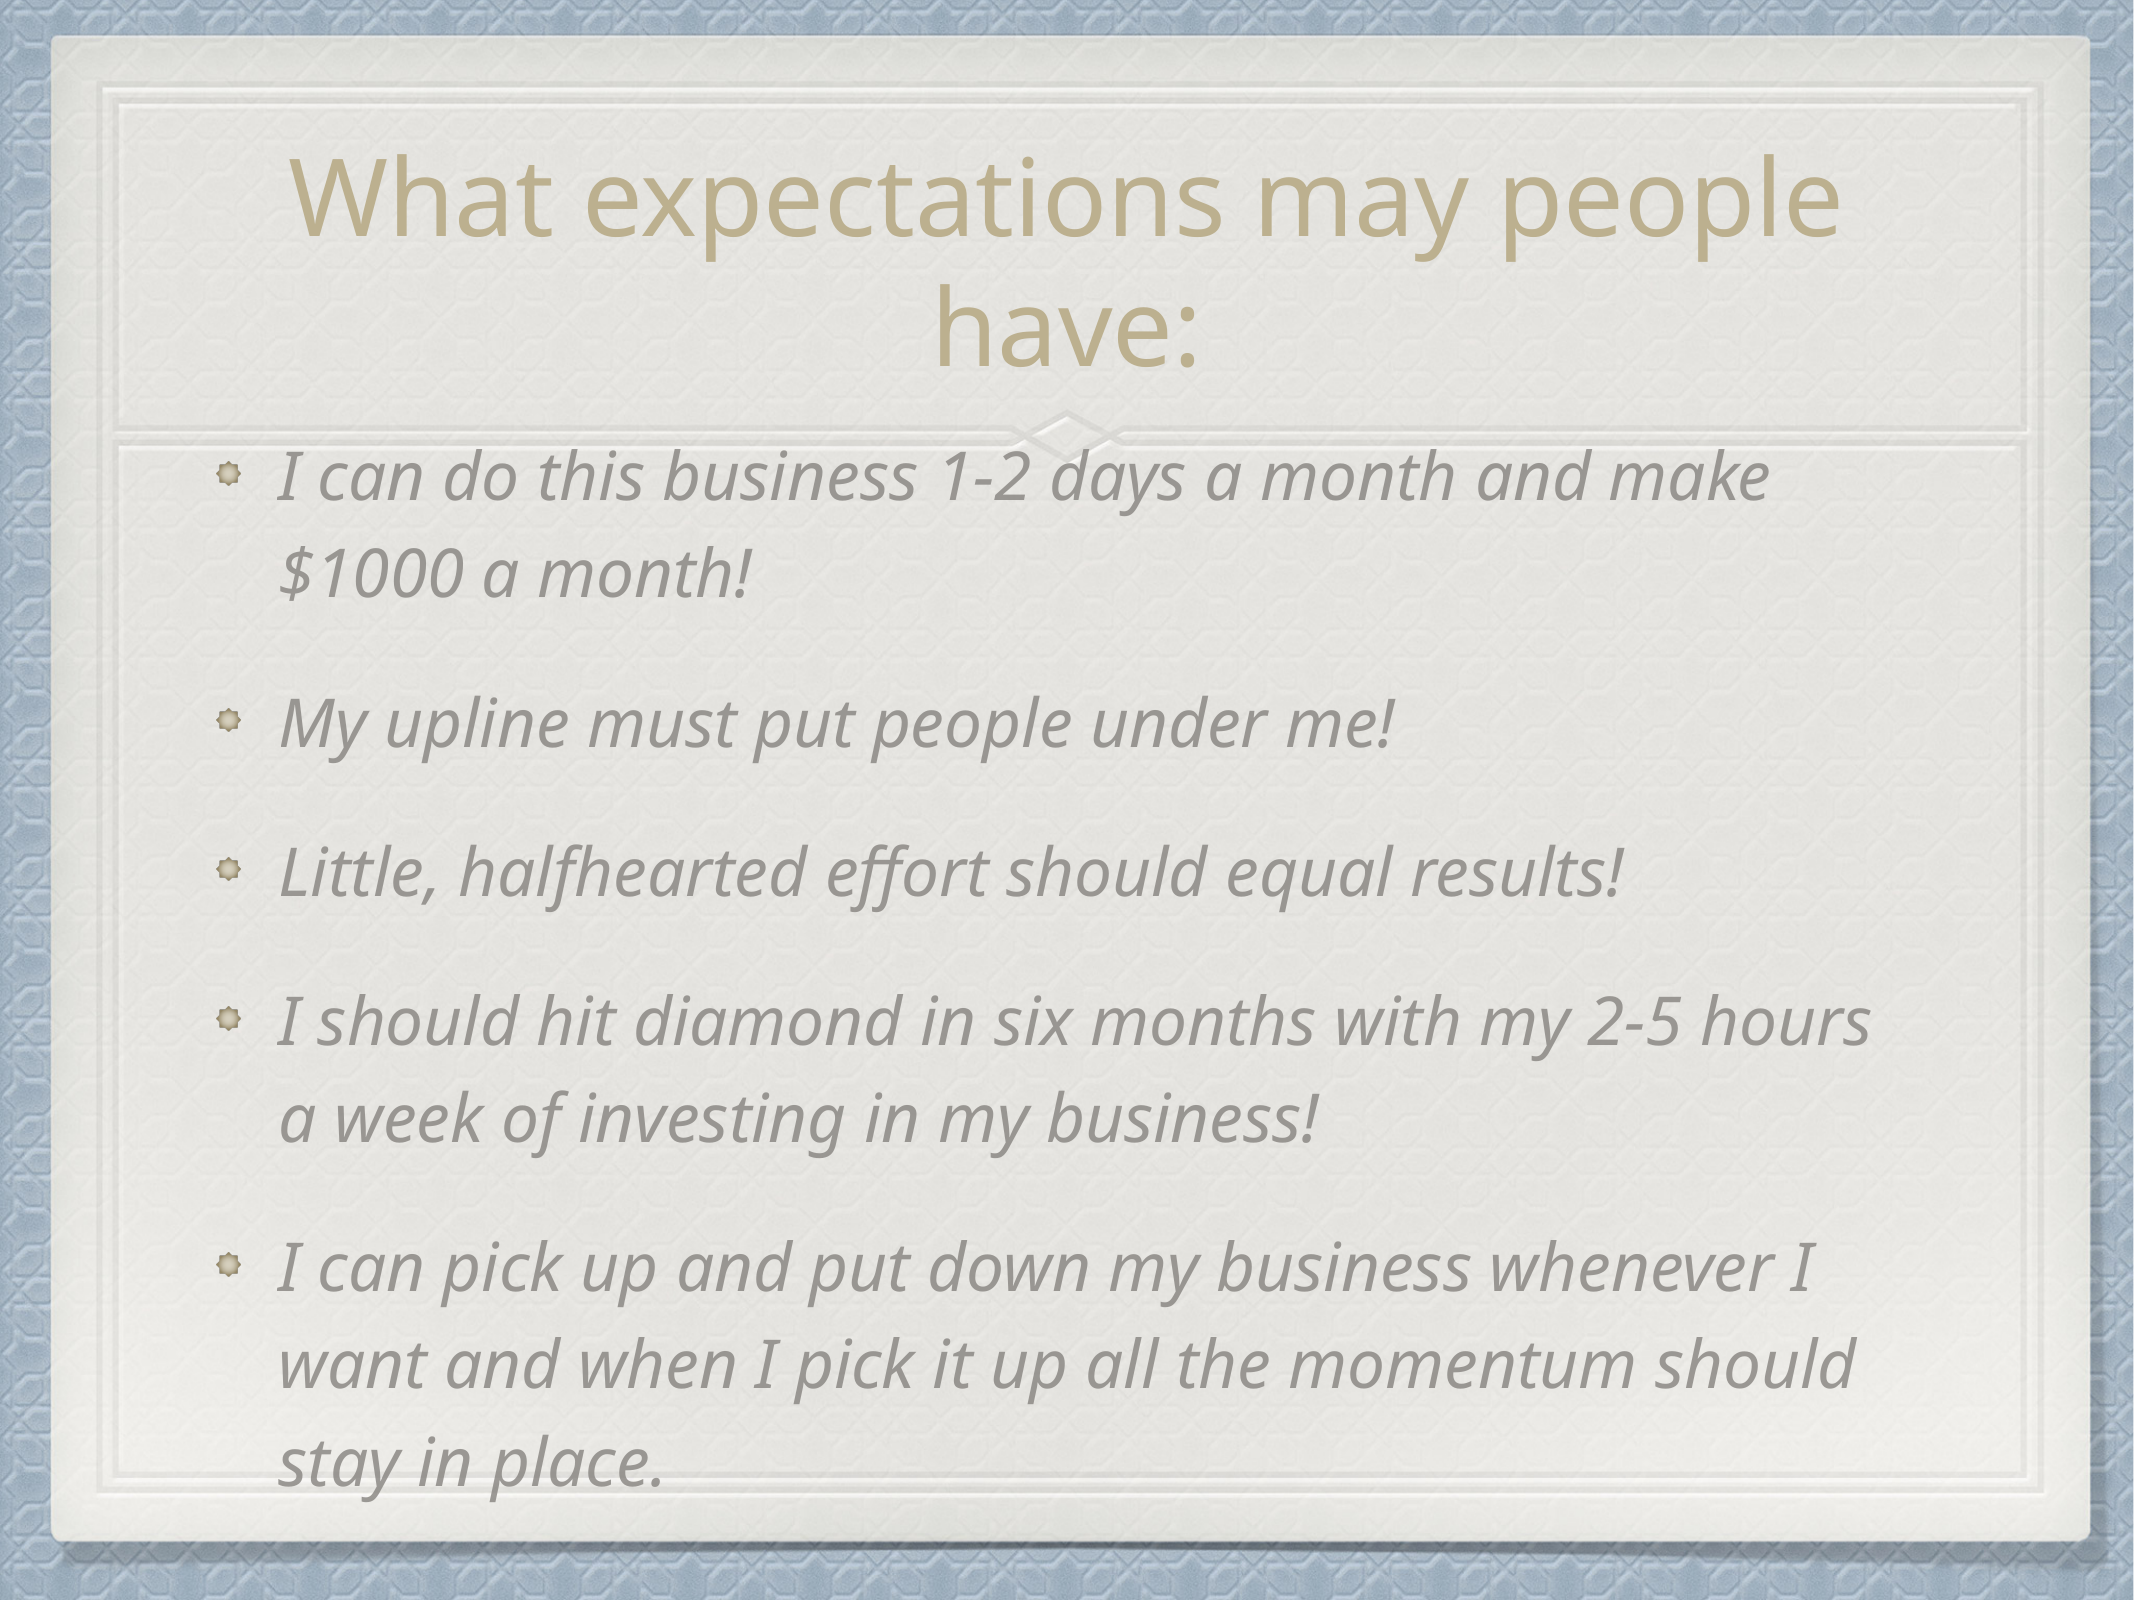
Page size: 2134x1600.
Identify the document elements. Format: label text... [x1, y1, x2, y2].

picture [0, 0, 2134, 1600]
list I can do this business 1-2 days a month and make $1000 a month! My upline must put people under me! Little, halfhearted effort should equal results! I should hit diamond in six months with my 2-5 hours a week of investing in my business! I can pick up and put down my business whenever I want and when I pick it up all the momentum should stay in place. [207, 489, 1926, 1428]
title What expectations may people have: [207, 122, 1926, 395]
